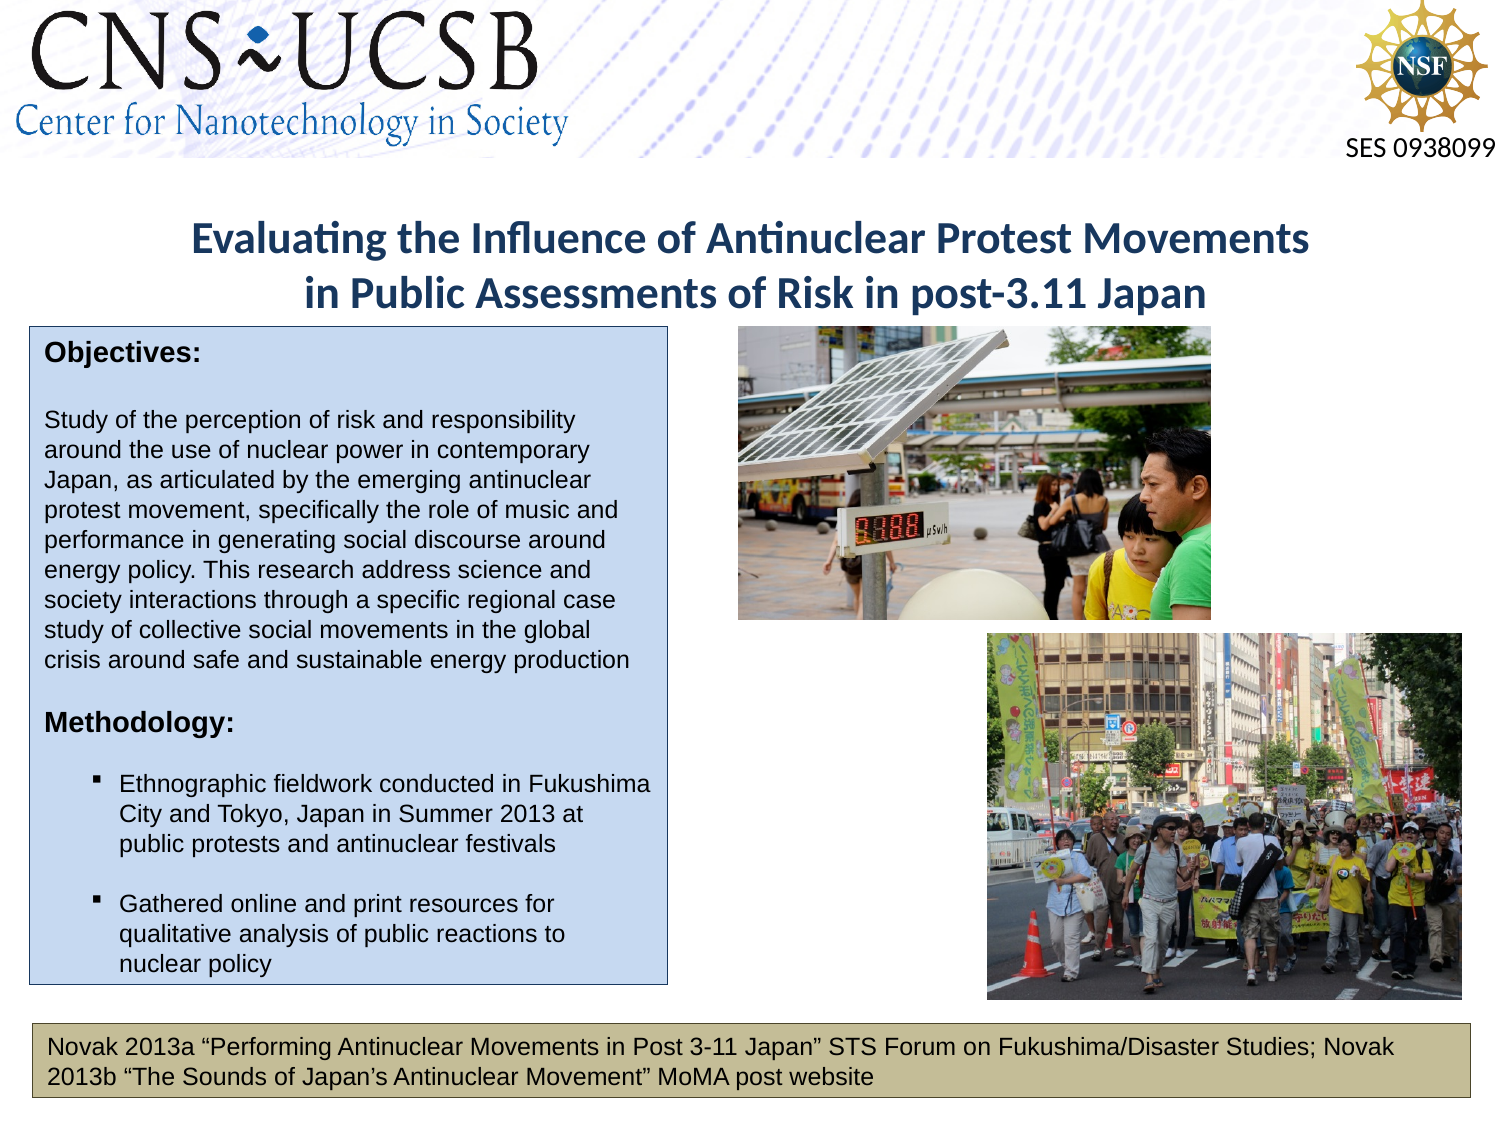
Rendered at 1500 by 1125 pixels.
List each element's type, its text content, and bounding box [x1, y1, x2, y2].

text_box Objectives: Study of the perception of risk and responsibility around the use of nuclear power in contemporary Japan, as articulated by the emerging antinuclear protest movement, specifically the role of music and performance in generating social discourse around energy policy. This research address science and society interactions through a specific regional case study of collective social movements in the global crisis around safe and sustainable energy production Methodology: Ethnographic fieldwork conducted in Fukushima City and Tokyo, Japan in Summer 2013 at public protests and antinuclear festivals Gathered online and print resources for qualitative analysis of public reactions to nuclear policy [29, 326, 668, 985]
picture [0, 0, 1500, 158]
picture [891, 633, 1500, 1000]
text_box Novak 2013a “Performing Antinuclear Movements in Post 3-11 Japan” STS Forum on Fukushima/Disaster Studies; Novak 2013b “The Sounds of Japan’s Antinuclear Movement” MoMA post website [32, 1023, 1471, 1098]
text_box Evaluating the Influence of Antinuclear Protest Movements in Public Assessments of Risk in post-3.11 Japan [112, 199, 1400, 325]
picture [737, 326, 1211, 620]
